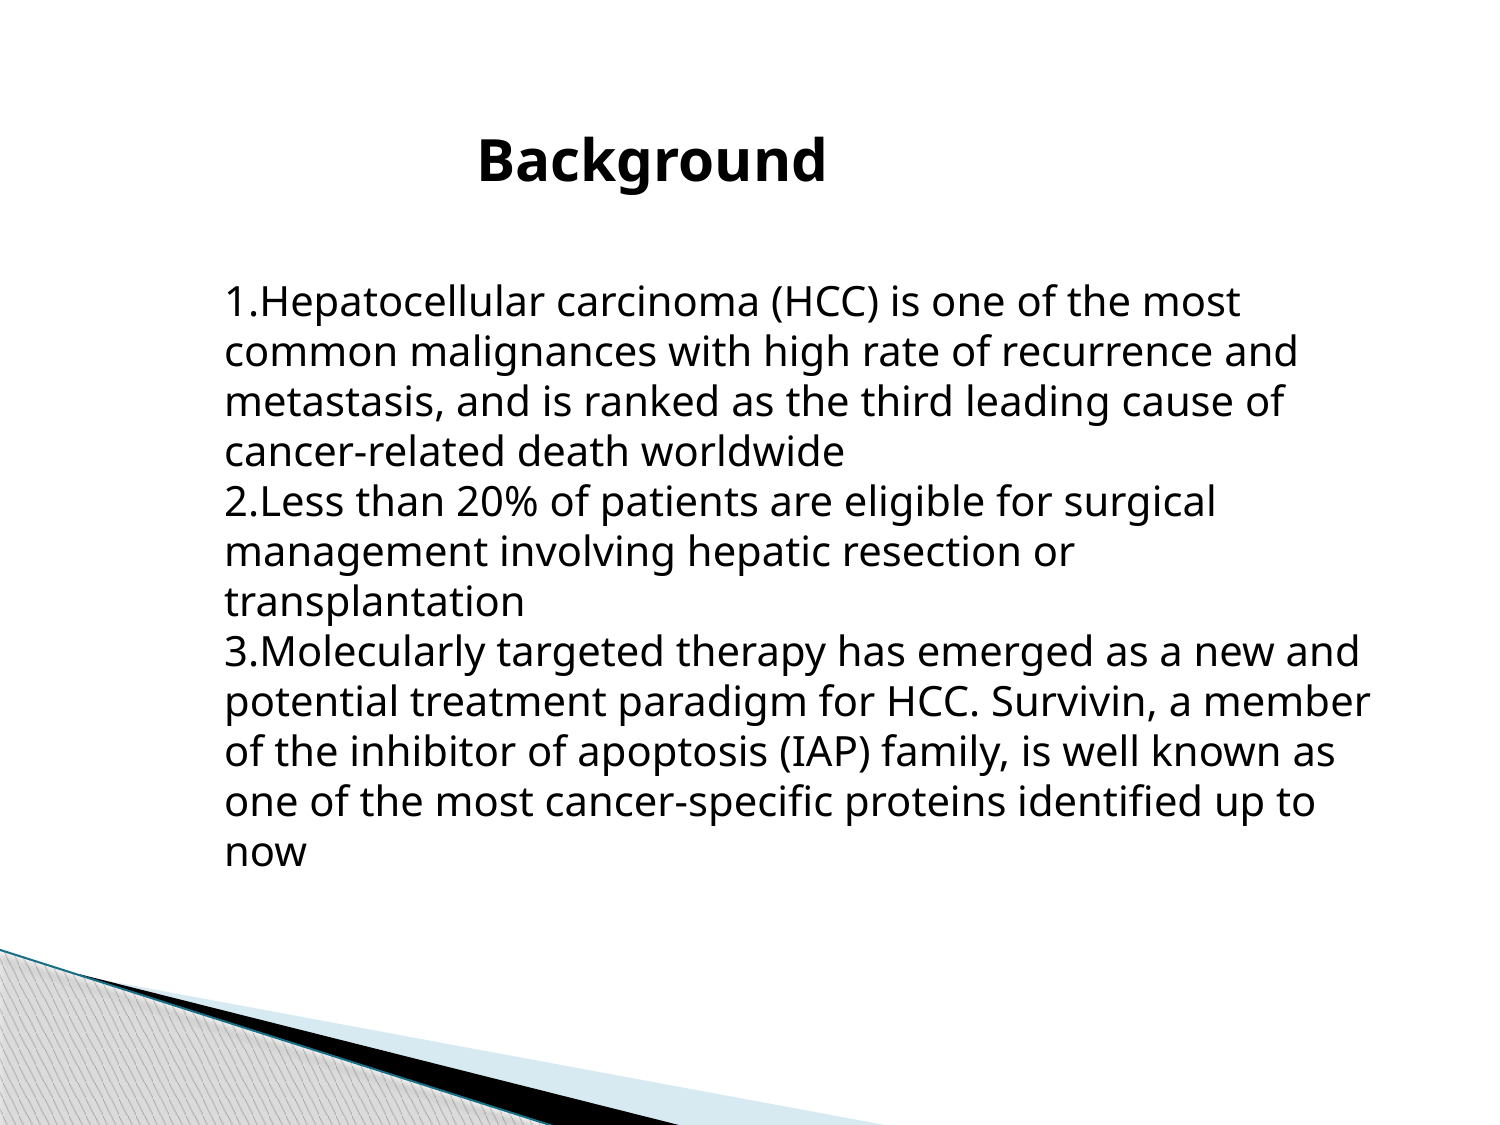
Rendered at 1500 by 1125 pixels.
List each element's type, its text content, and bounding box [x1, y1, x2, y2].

text_box 1.Hepatocellular carcinoma (HCC) is one of the most common malignances with high rate of recurrence and metastasis, and is ranked as the third leading cause of cancer-related death worldwide 2.Less than 20% of patients are eligible for surgical management involving hepatic resection or transplantation 3.Molecularly targeted therapy has emerged as a new and potential treatment paradigm for HCC. Survivin, a member of the inhibitor of apoptosis (IAP) family, is well known as one of the most cancer-specific proteins identified up to now [209, 267, 1403, 883]
text_box Background [430, 115, 1181, 201]
